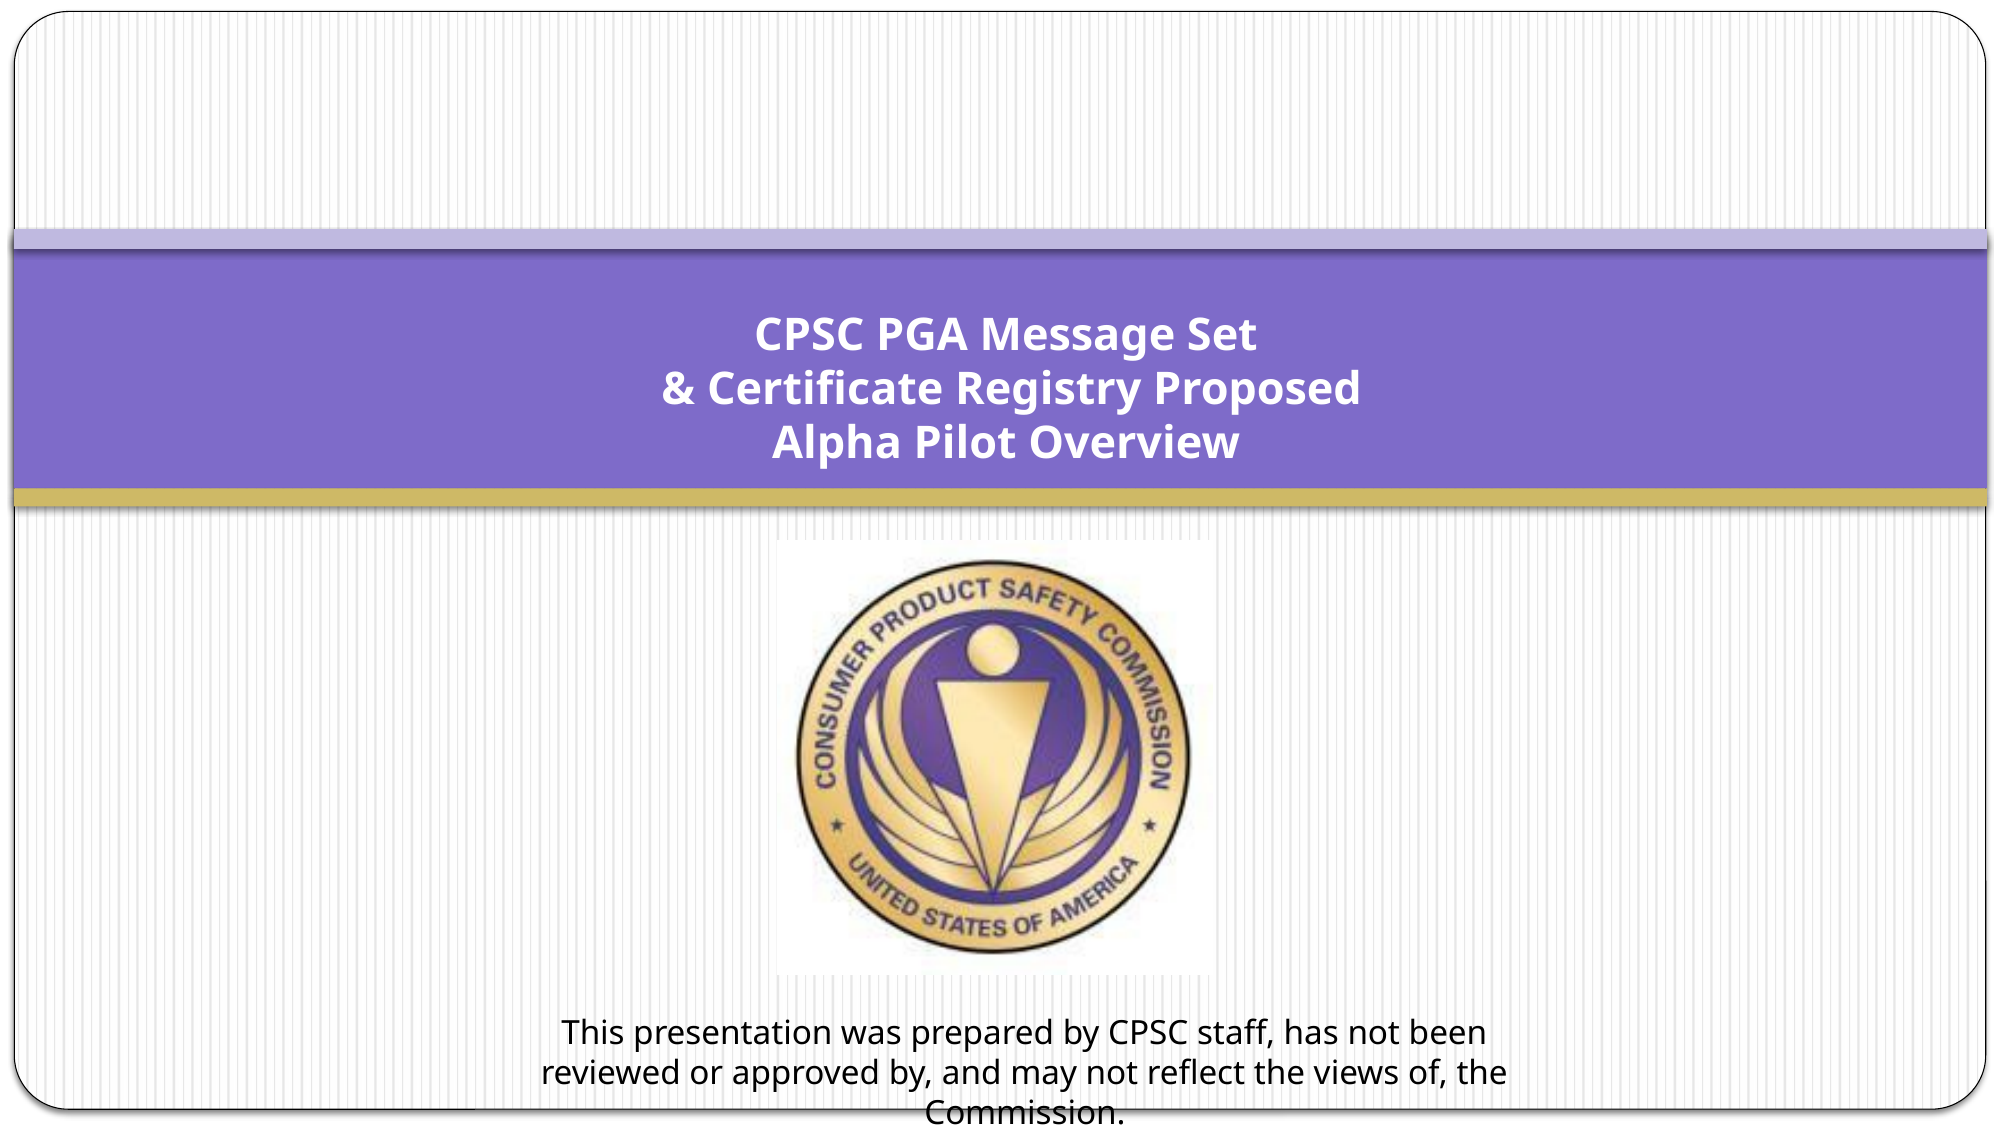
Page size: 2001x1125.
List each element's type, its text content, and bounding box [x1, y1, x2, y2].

picture [777, 540, 1213, 976]
title CPSC PGA Message Set & Certificate Registry Proposed Alpha Pilot Overview [287, 296, 1725, 538]
text_box This presentation was prepared by CPSC staff, has not been reviewed or approved by, and may not reflect the views of, the Commission. [512, 1003, 1538, 1125]
